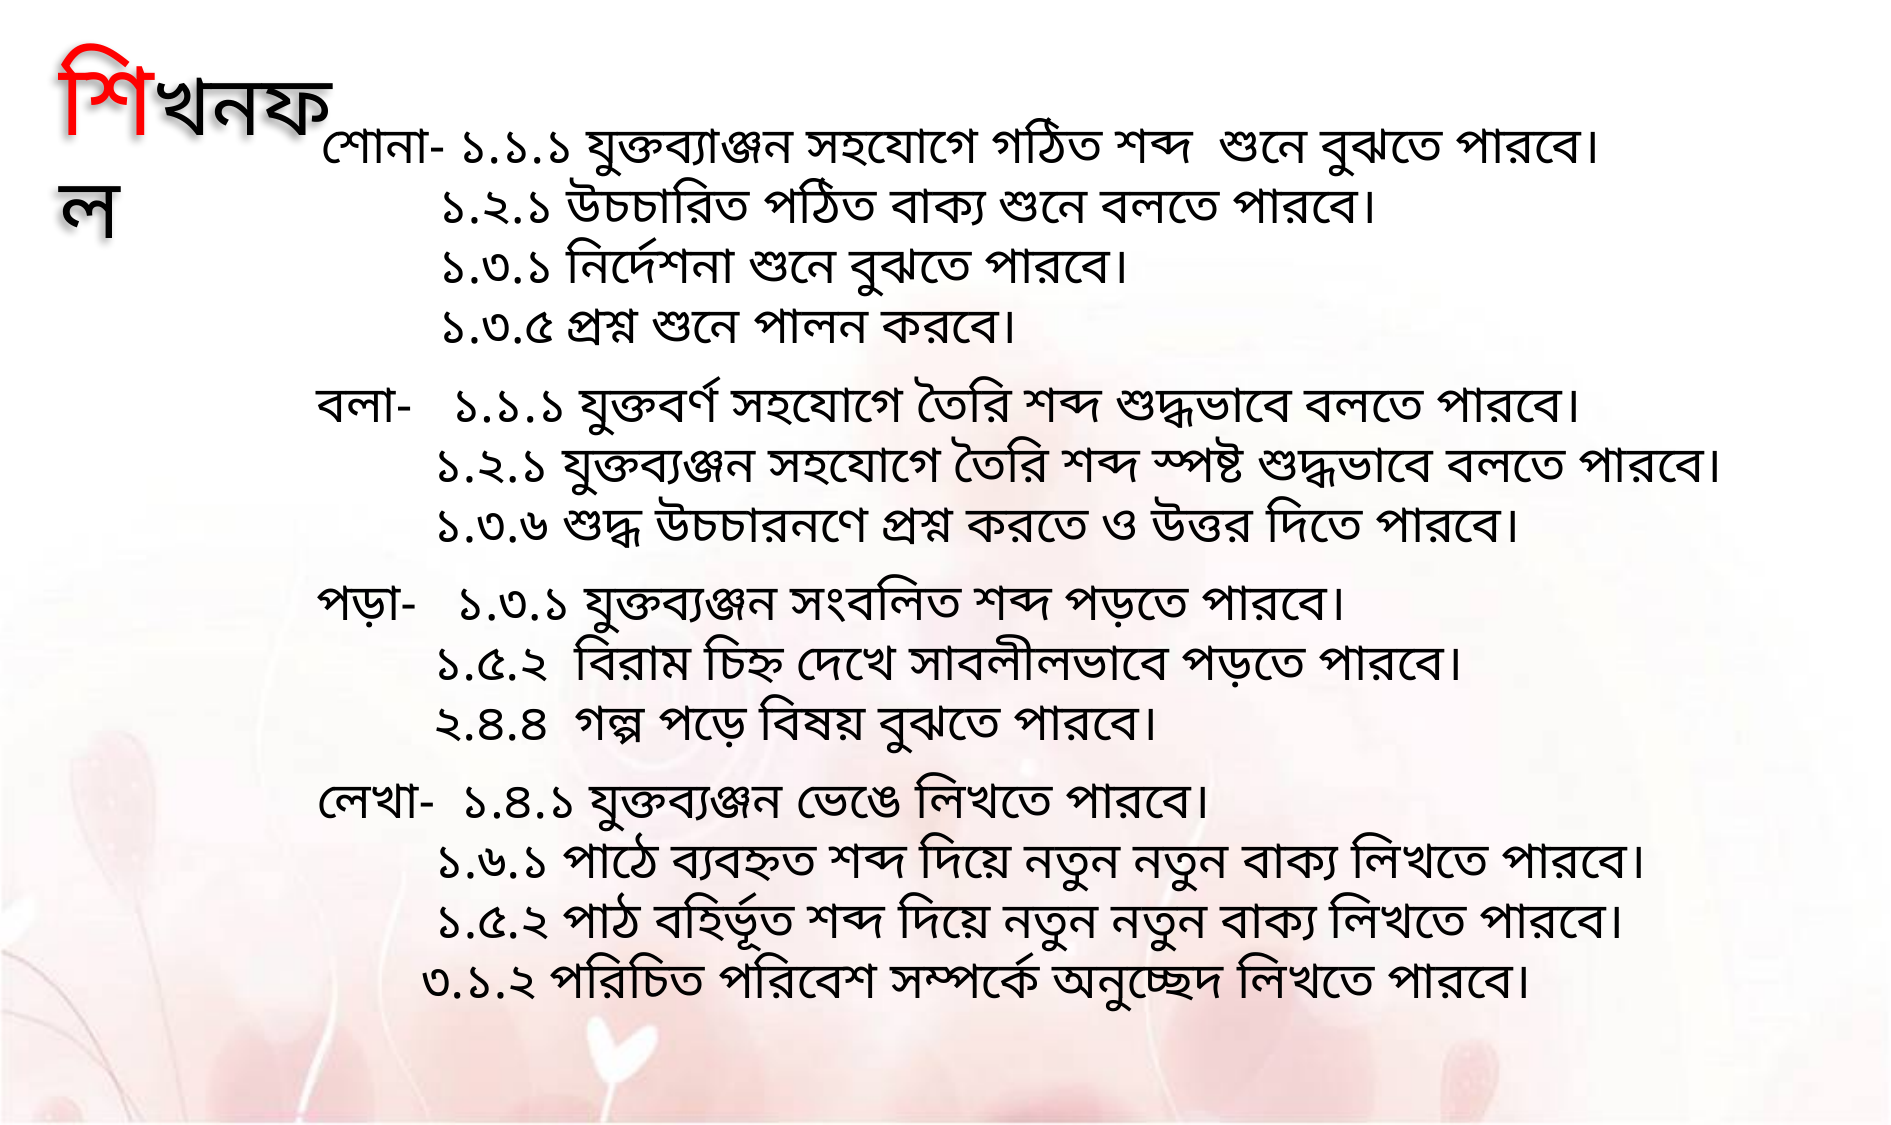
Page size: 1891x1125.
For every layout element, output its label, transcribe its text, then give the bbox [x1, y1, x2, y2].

text_box পড়া- ১.৩.১ যুক্তব্যঞ্জন সংবলিত শব্দ পড়তে পারবে। ১.৫.২ বিরাম চিহ্ন দেখে সাবলীলভাবে পড়তে পারবে। ২.৪.৪ গল্প পড়ে বিষয় বুঝতে পারবে। [299, 561, 1709, 760]
text_box শোনা- ১.১.১ যুক্তব্যাঞ্জন সহযোগে গঠিত শব্দ শুনে বুঝতে পারবে। ১.২.১ উচচারিত পঠিত বাক্য শুনে বলতে পারবে। ১.৩.১ নির্দেশনা শুনে বুঝতে পারবে। ১.৩.৫ প্রশ্ন শুনে পালন করবে। [305, 104, 1760, 362]
text_box শিখনফল [45, 28, 377, 263]
text_box লেখা- ১.৪.১ যুক্তব্যঞ্জন ভেঙে লিখতে পারবে। ১.৬.১ পাঠে ব্যবহ্নত শব্দ দিয়ে নতুন নতুন বাক্য লিখতে পারবে। ১.৫.২ পাঠ বহির্ভূত শব্দ দিয়ে নতুন নতুন বাক্য লিখতে পারবে। ৩.১.২ পরিচিত পরিবেশ সম্পর্কে অনুচ্ছেদ লিখতে পারবে। [300, 760, 1810, 1018]
text_box বলা- ১.১.১ যুক্তবর্ণ সহযোগে তৈরি শব্দ শুদ্ধভাবে বলতে পারবে। ১.২.১ যুক্তব্যঞ্জন সহযোগে তৈরি শব্দ স্পষ্ট শুদ্ধভাবে বলতে পারবে। ১.৩.৬ শুদ্ধ উচচারনণে প্রশ্ন করতে ও উত্তর দিতে পারবে। [300, 363, 1760, 561]
picture [0, 0, 1891, 1125]
